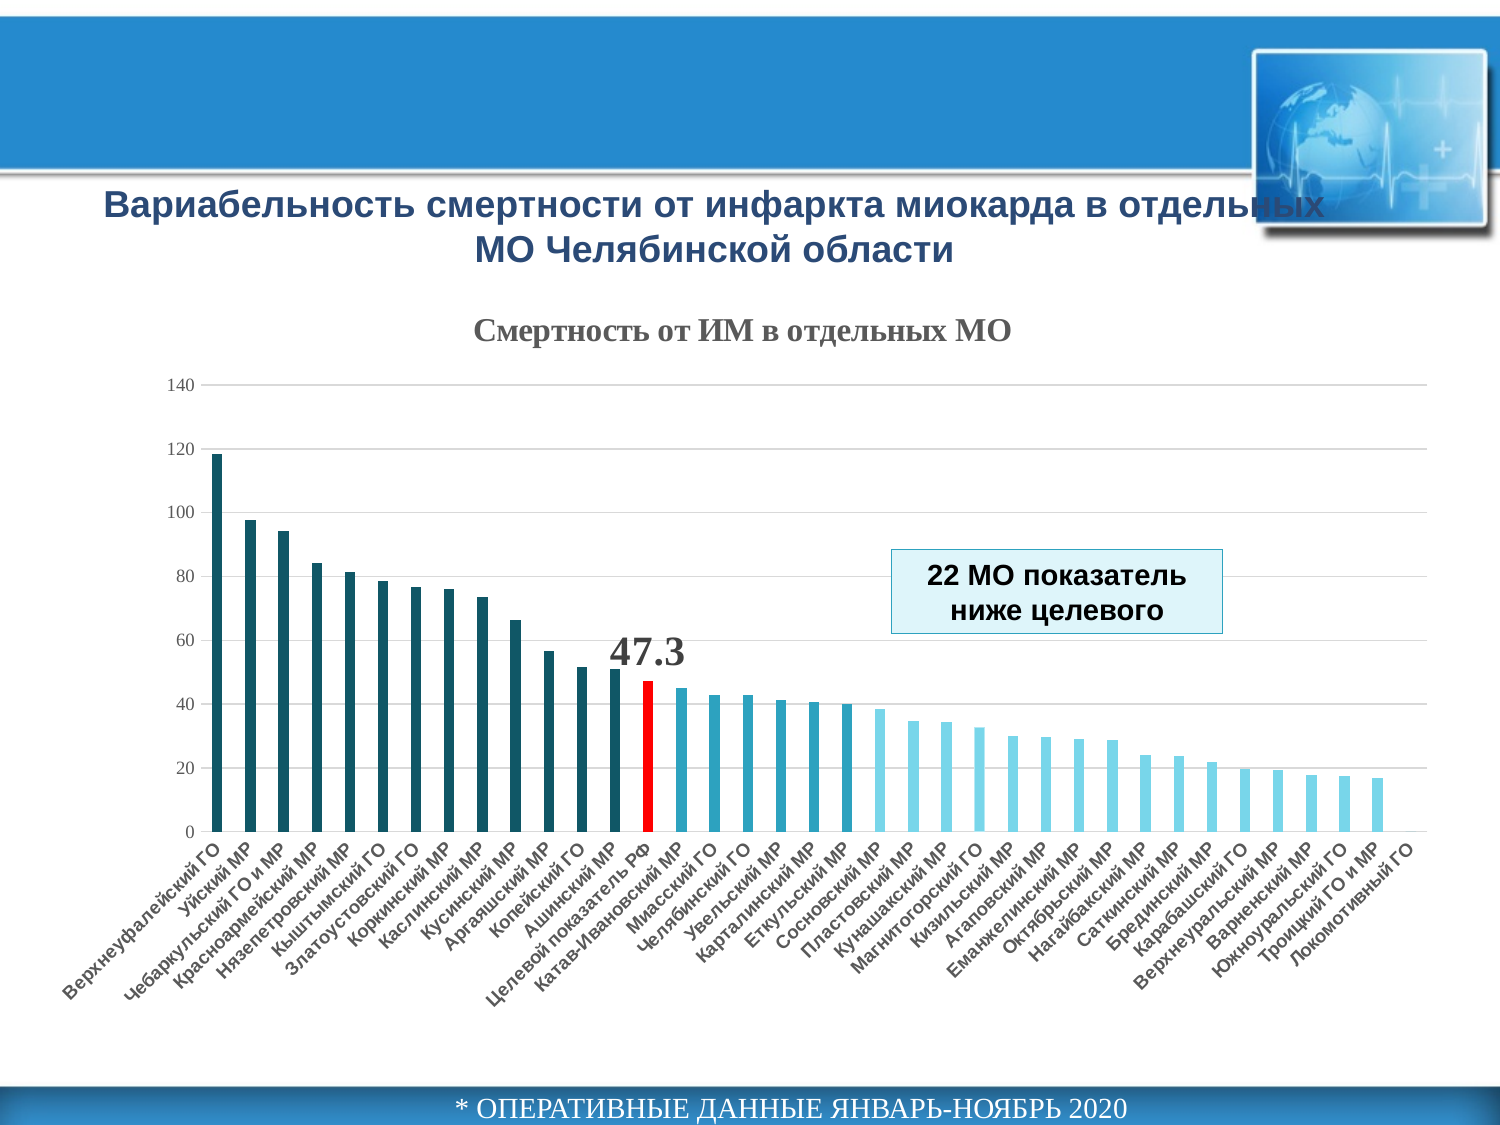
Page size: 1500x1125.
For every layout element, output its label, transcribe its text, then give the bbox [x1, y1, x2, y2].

text_box * Оперативные данные Январь-ноябрь 2020 [253, 1082, 1329, 1125]
picture [0, 0, 1500, 1125]
chart [29, 278, 1457, 1028]
text_box Вариабельность смертности от инфаркта миокарда в отдельных МО Челябинской области [88, 172, 1341, 277]
